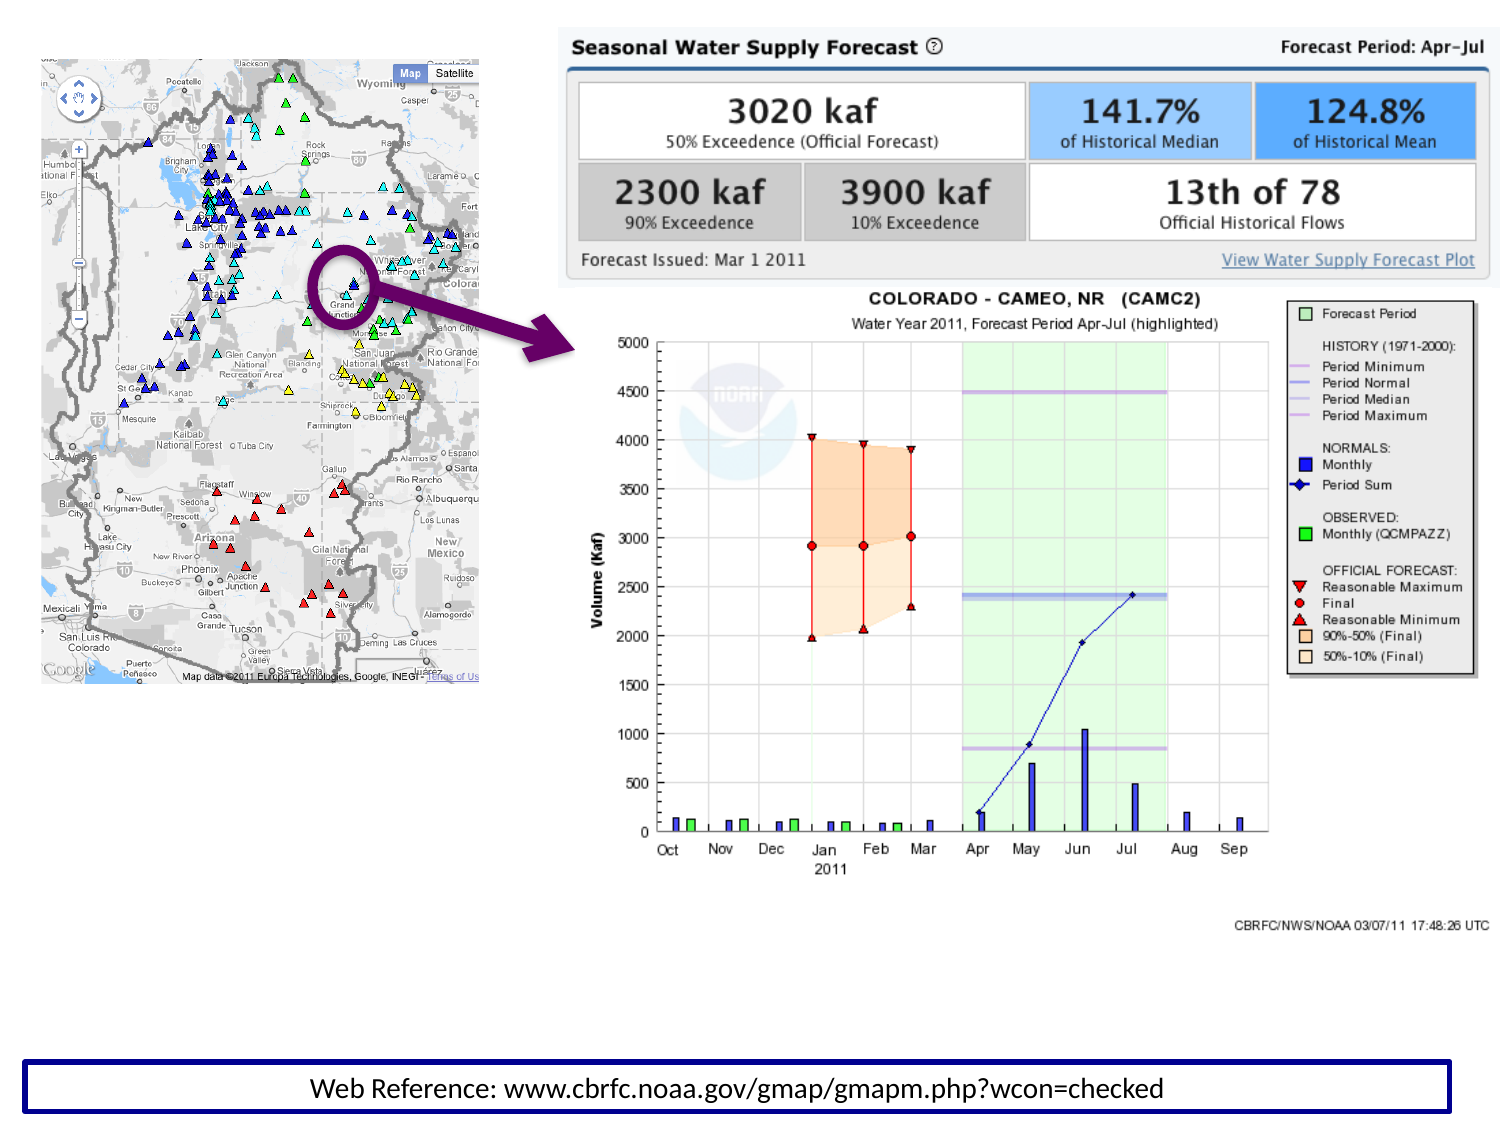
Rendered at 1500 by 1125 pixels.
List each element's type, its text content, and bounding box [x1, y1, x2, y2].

picture [41, 57, 480, 691]
picture [557, 27, 1500, 933]
text_box Web Reference: www.cbrfc.noaa.gov/gmap/gmapm.php?wcon=checked [24, 1061, 1450, 1112]
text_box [312, 249, 569, 351]
